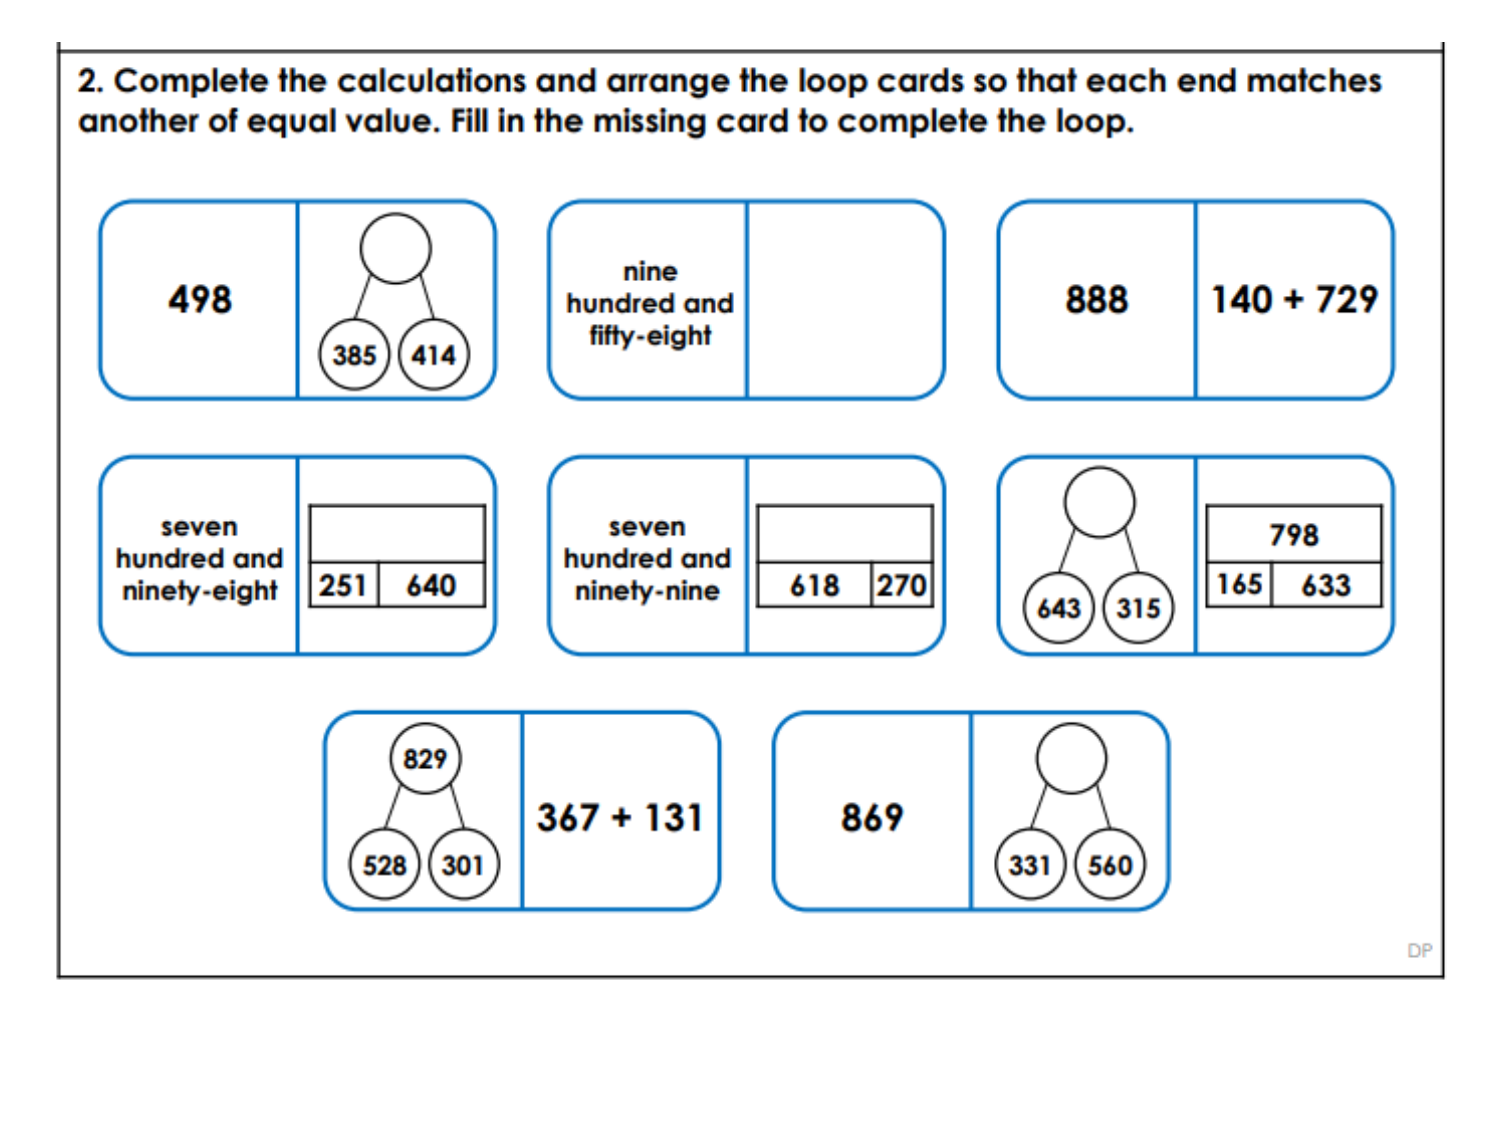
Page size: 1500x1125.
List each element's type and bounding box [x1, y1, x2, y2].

picture [49, 42, 1451, 988]
